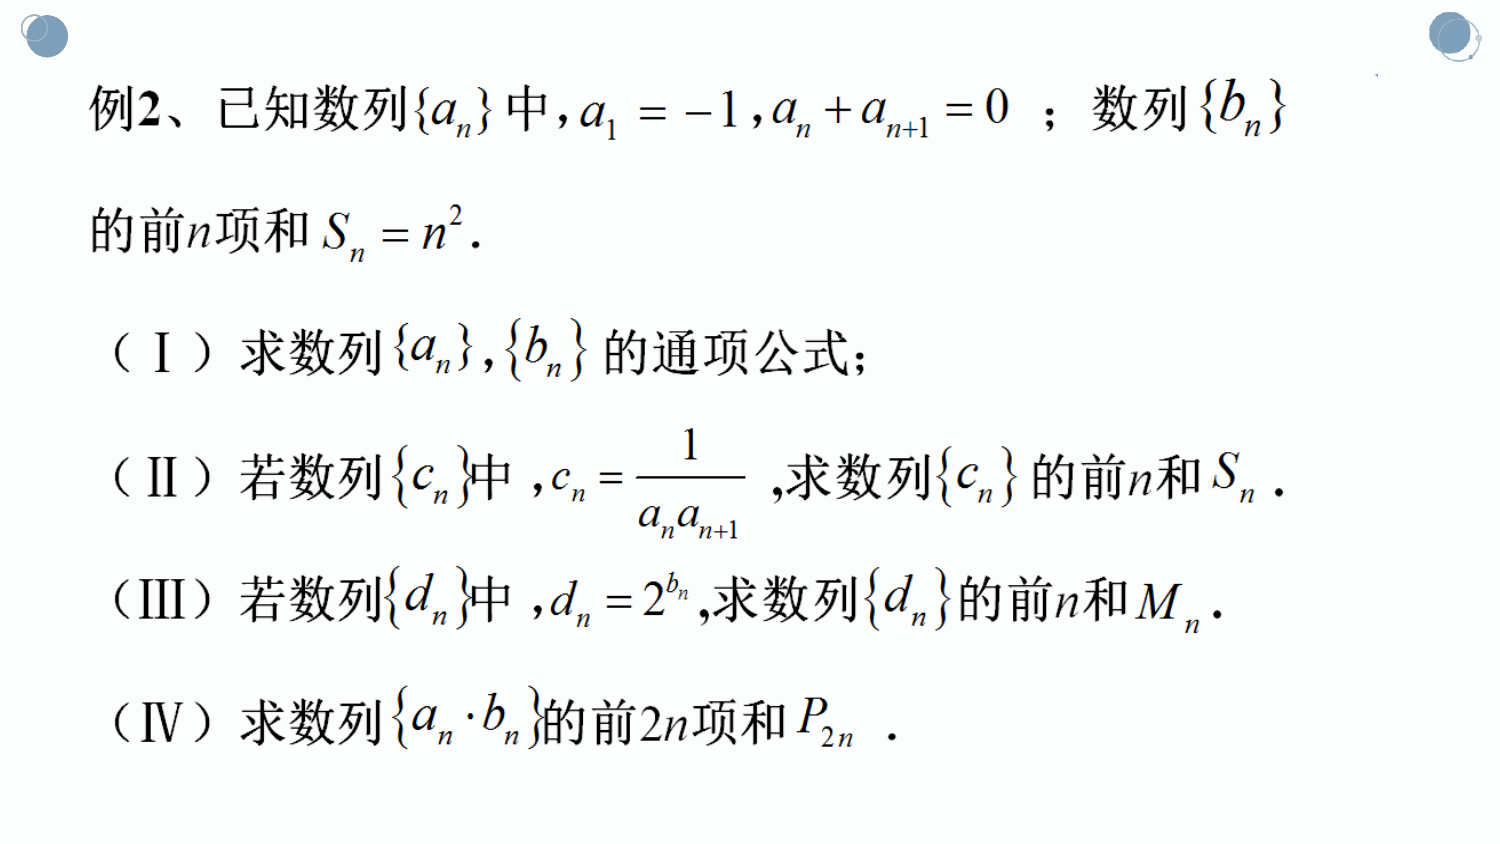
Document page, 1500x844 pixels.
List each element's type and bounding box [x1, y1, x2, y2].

picture [0, 0, 89, 73]
picture [81, 74, 1378, 754]
picture [1411, 0, 1500, 73]
